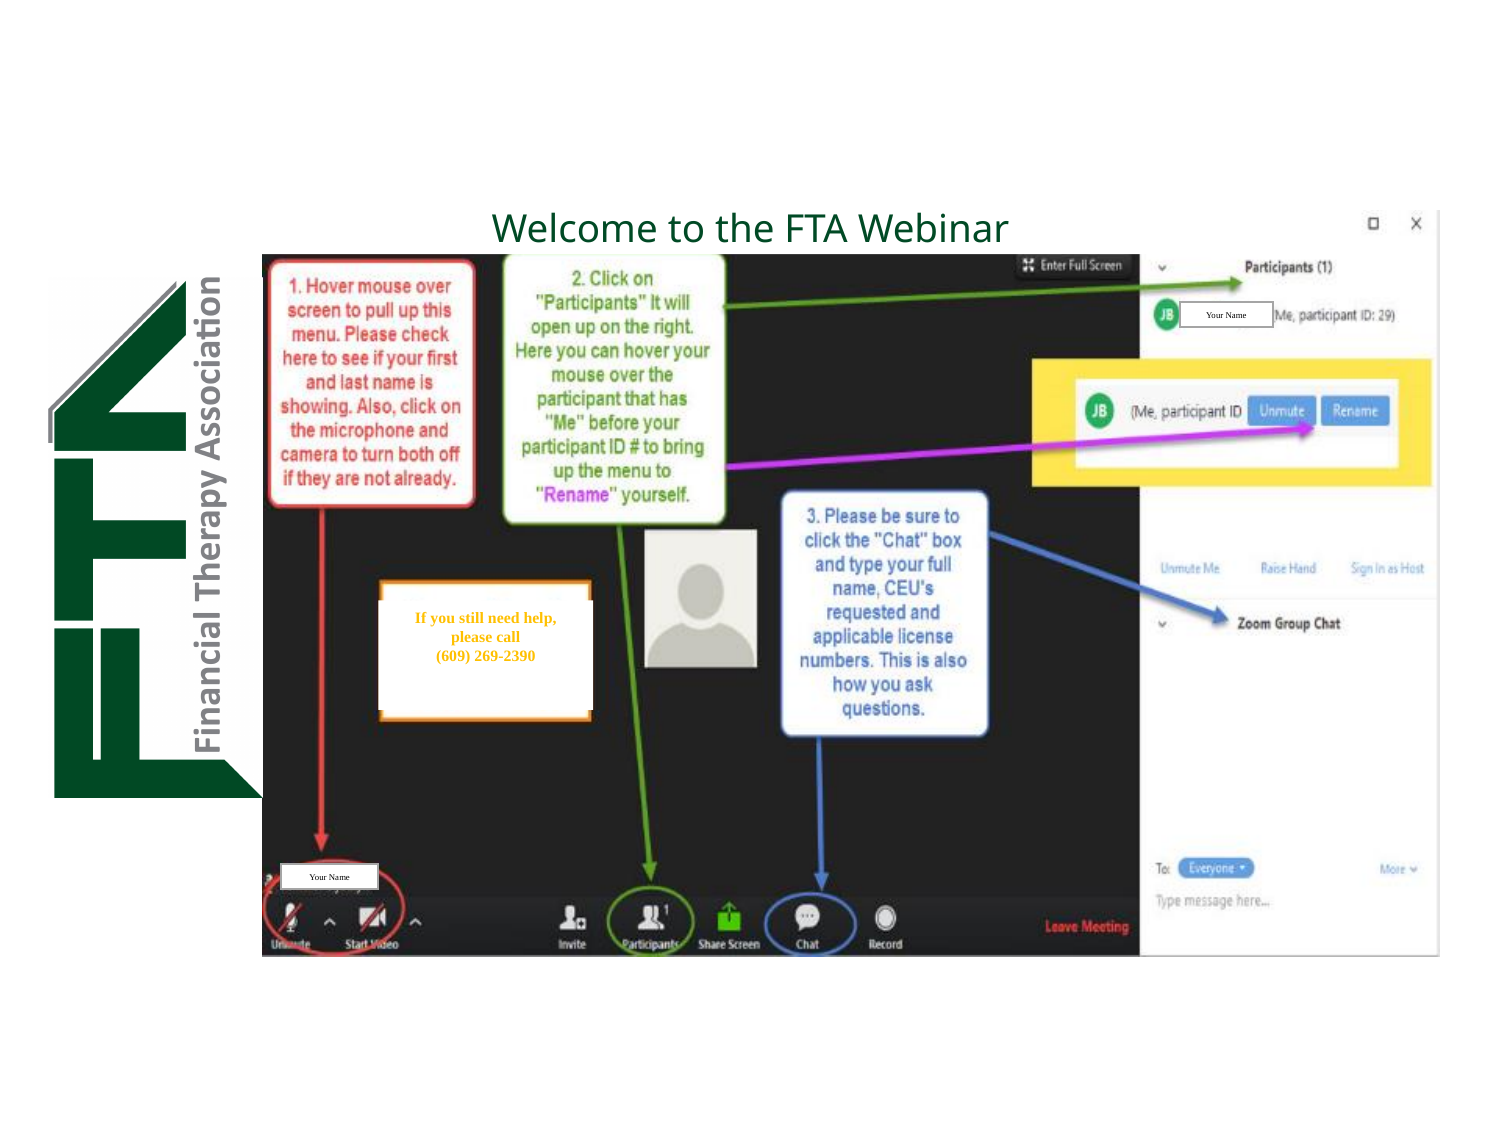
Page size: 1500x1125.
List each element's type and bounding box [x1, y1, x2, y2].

text_box [48, 167, 1440, 957]
